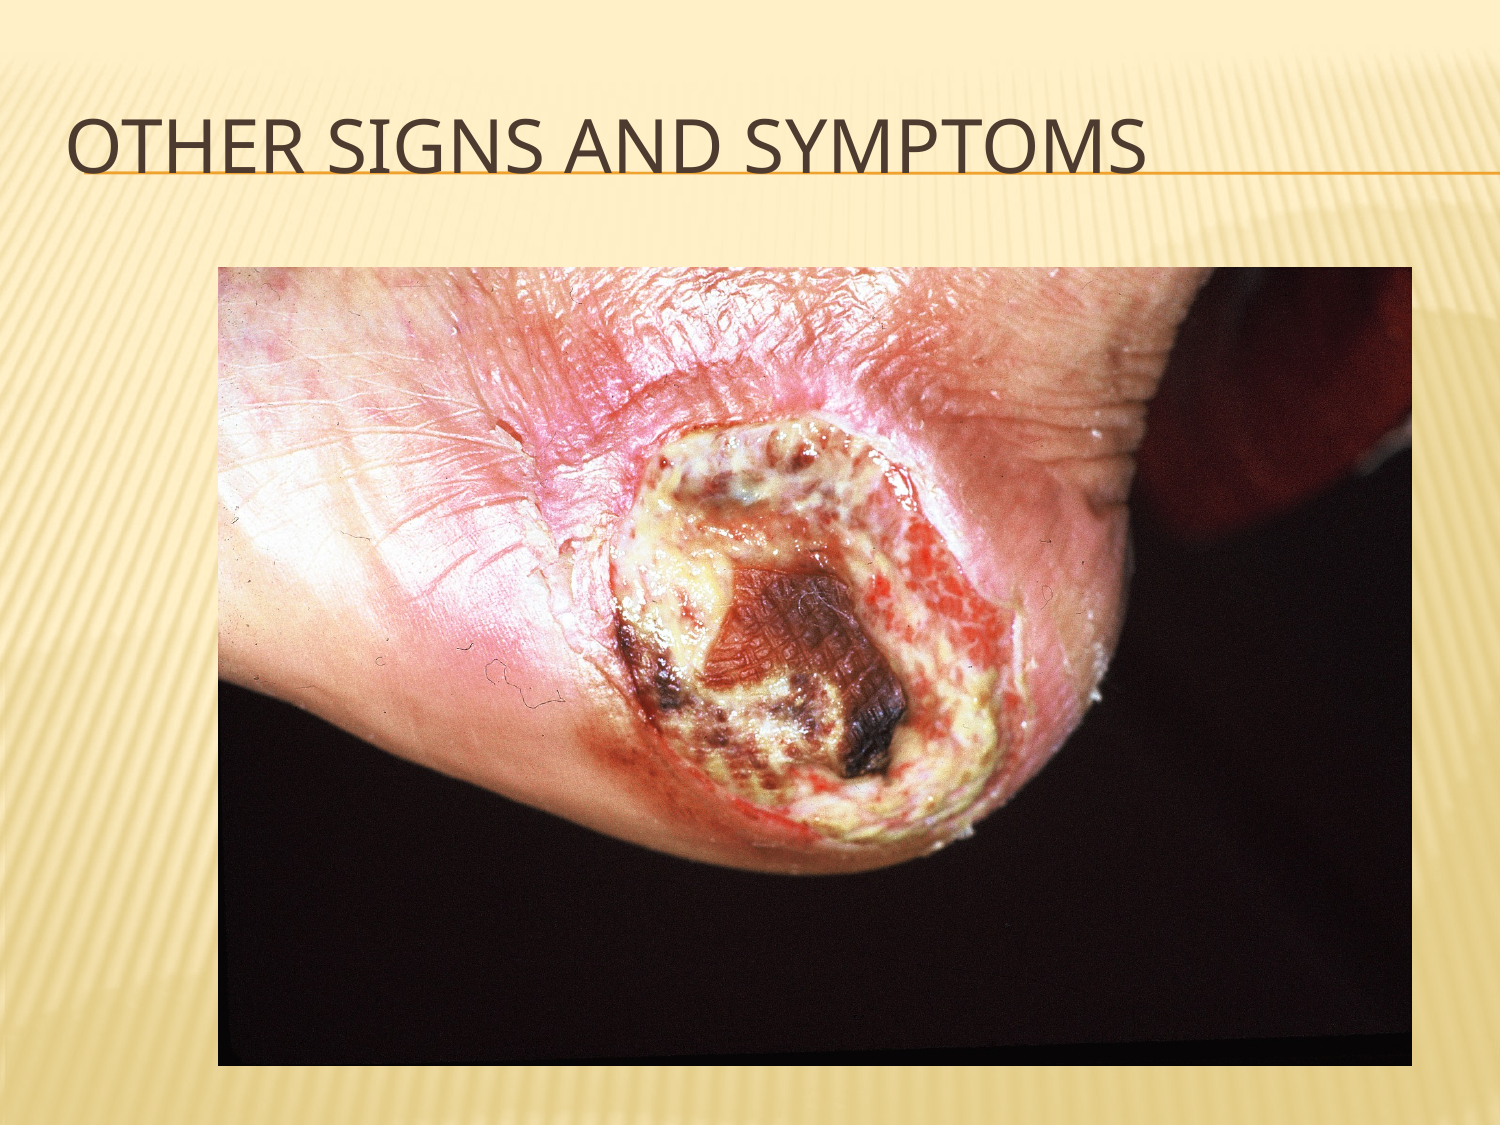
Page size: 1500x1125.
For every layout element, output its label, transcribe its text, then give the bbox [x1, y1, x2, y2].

picture [218, 266, 1412, 1067]
title Other Signs and Symptoms [50, 75, 1475, 213]
